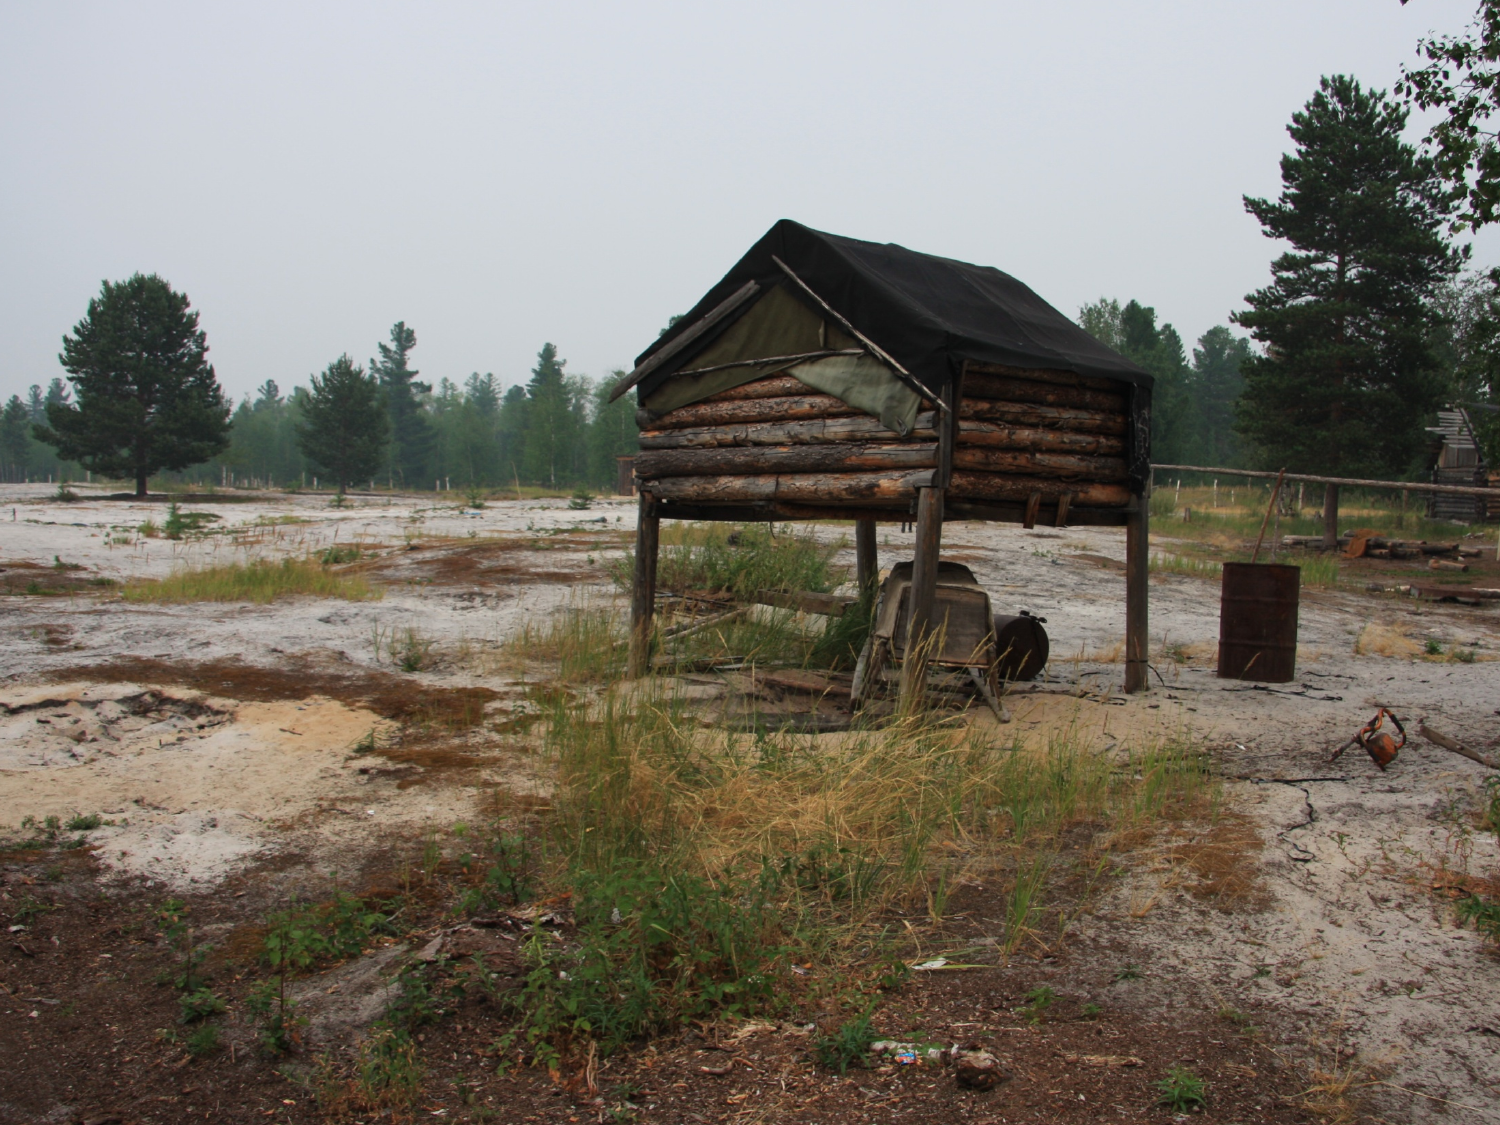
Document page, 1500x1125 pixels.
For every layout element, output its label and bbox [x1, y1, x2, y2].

list [0, 0, 1500, 1125]
